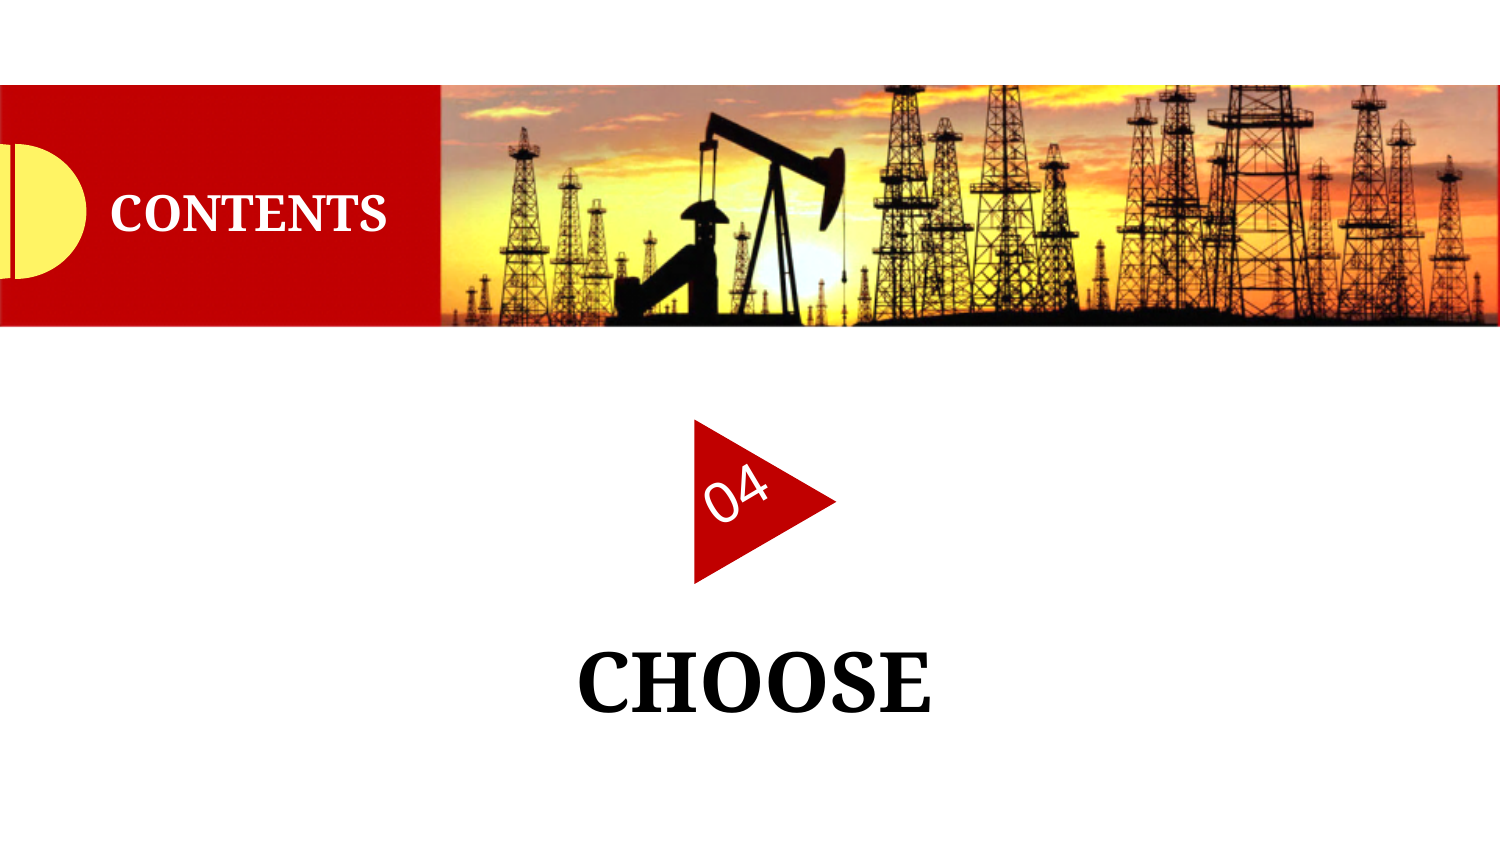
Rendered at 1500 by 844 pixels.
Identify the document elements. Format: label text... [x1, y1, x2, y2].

text_box 04 [694, 536, 778, 584]
text_box CHOOSE [331, 645, 1177, 713]
picture [0, 85, 1500, 528]
